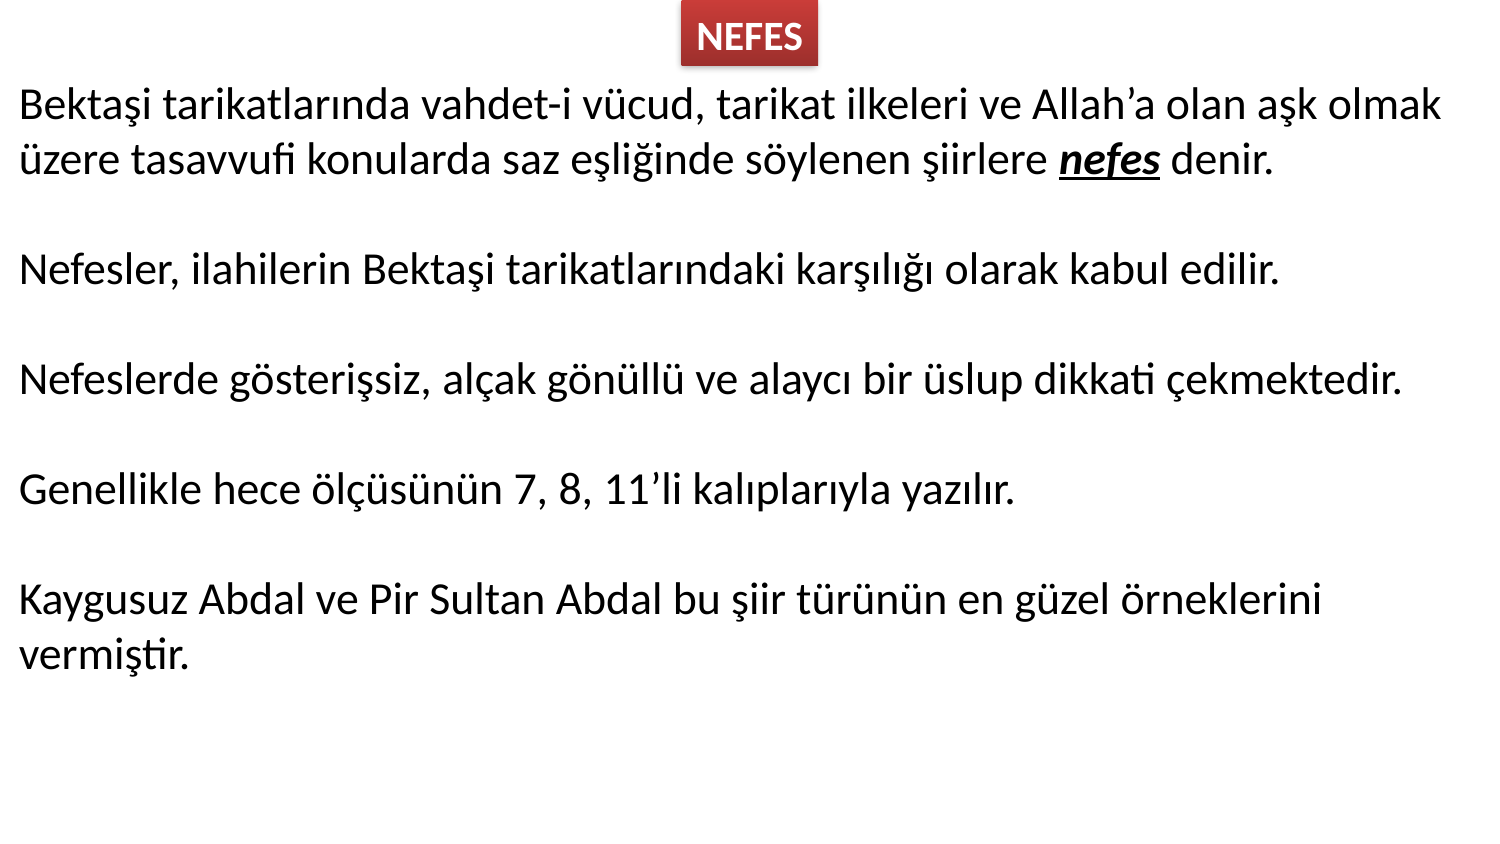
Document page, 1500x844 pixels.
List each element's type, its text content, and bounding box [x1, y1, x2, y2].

text_box Bektaşi tarikatlarında vahdet-i vücud, tarikat ilkeleri ve Allah’a olan aşk olmak üzere tasavvufi konularda saz eşliğinde söylenen şiirlere nefes denir. Nefesler, ilahilerin Bektaşi tarikatlarındaki karşılığı olarak kabul edilir. Nefeslerde gösterişsiz, alçak gönüllü ve alaycı bir üslup dikkati çekmektedir. Genellikle hece ölçüsünün 7, 8, 11’li kalıplarıyla yazılır. Kaygusuz Abdal ve Pir Sultan Abdal bu şiir türünün en güzel örneklerini vermiştir. [4, 66, 1500, 686]
text_box NEFES [681, 0, 819, 66]
